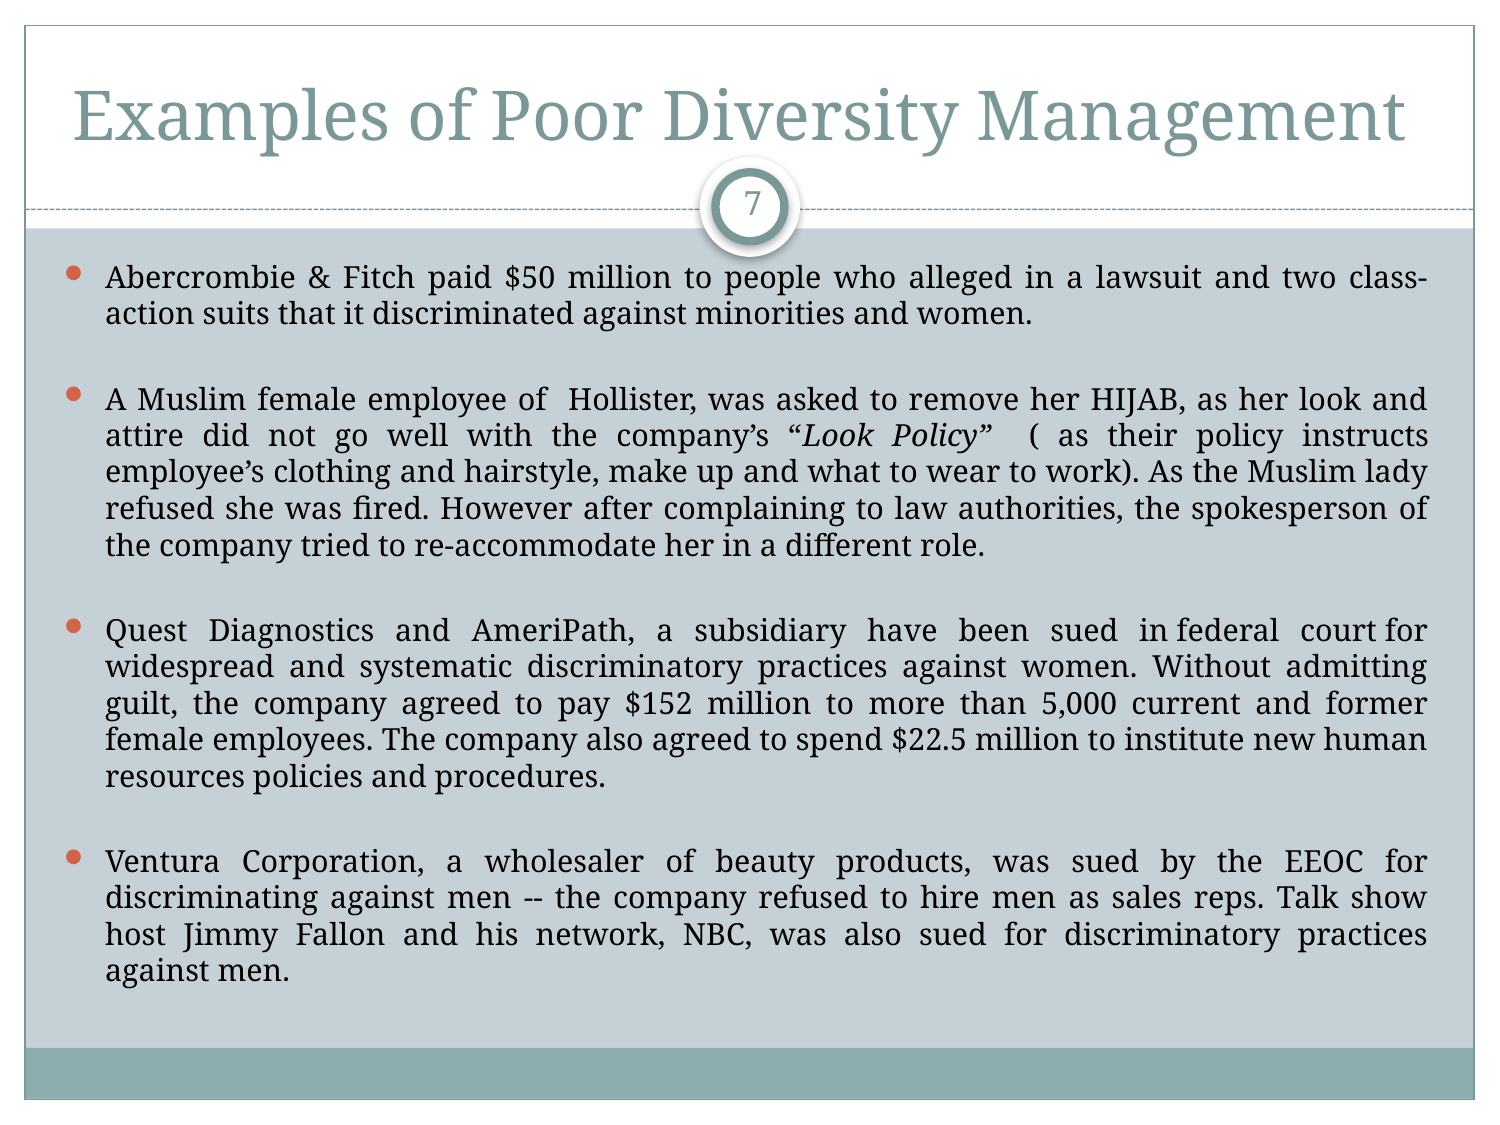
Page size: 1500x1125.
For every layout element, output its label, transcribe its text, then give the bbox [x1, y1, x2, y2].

title Examples of Poor Diversity Management [49, 37, 1450, 162]
list Abercrombie & Fitch paid $50 million to people who alleged in a lawsuit and two class-action suits that it discriminated against minorities and women. A Muslim female employee of Hollister, was asked to remove her HIJAB, as her look and attire did not go well with the company’s “Look Policy” ( as their policy instructs employee’s clothing and hairstyle, make up and what to wear to work). As the Muslim lady refused she was fired. However after complaining to law authorities, the spokesperson of the company tried to re-accommodate her in a different role. Quest Diagnostics and AmeriPath, a subsidiary have been sued in federal court for widespread and systematic discriminatory practices against women. Without admitting guilt, the company agreed to pay $152 million to more than 5,000 current and former female employees. The company also agreed to spend $22.5 million to institute new human resources policies and procedures. Ventura Corporation, a wholesaler of beauty products, was sued by the EEOC for discriminating against men -- the company refused to hire men as sales reps. Talk show host Jimmy Fallon and his network, NBC, was also sued for discriminatory practices against men. [49, 250, 1445, 1001]
slide_number 7 [715, 168, 791, 241]
